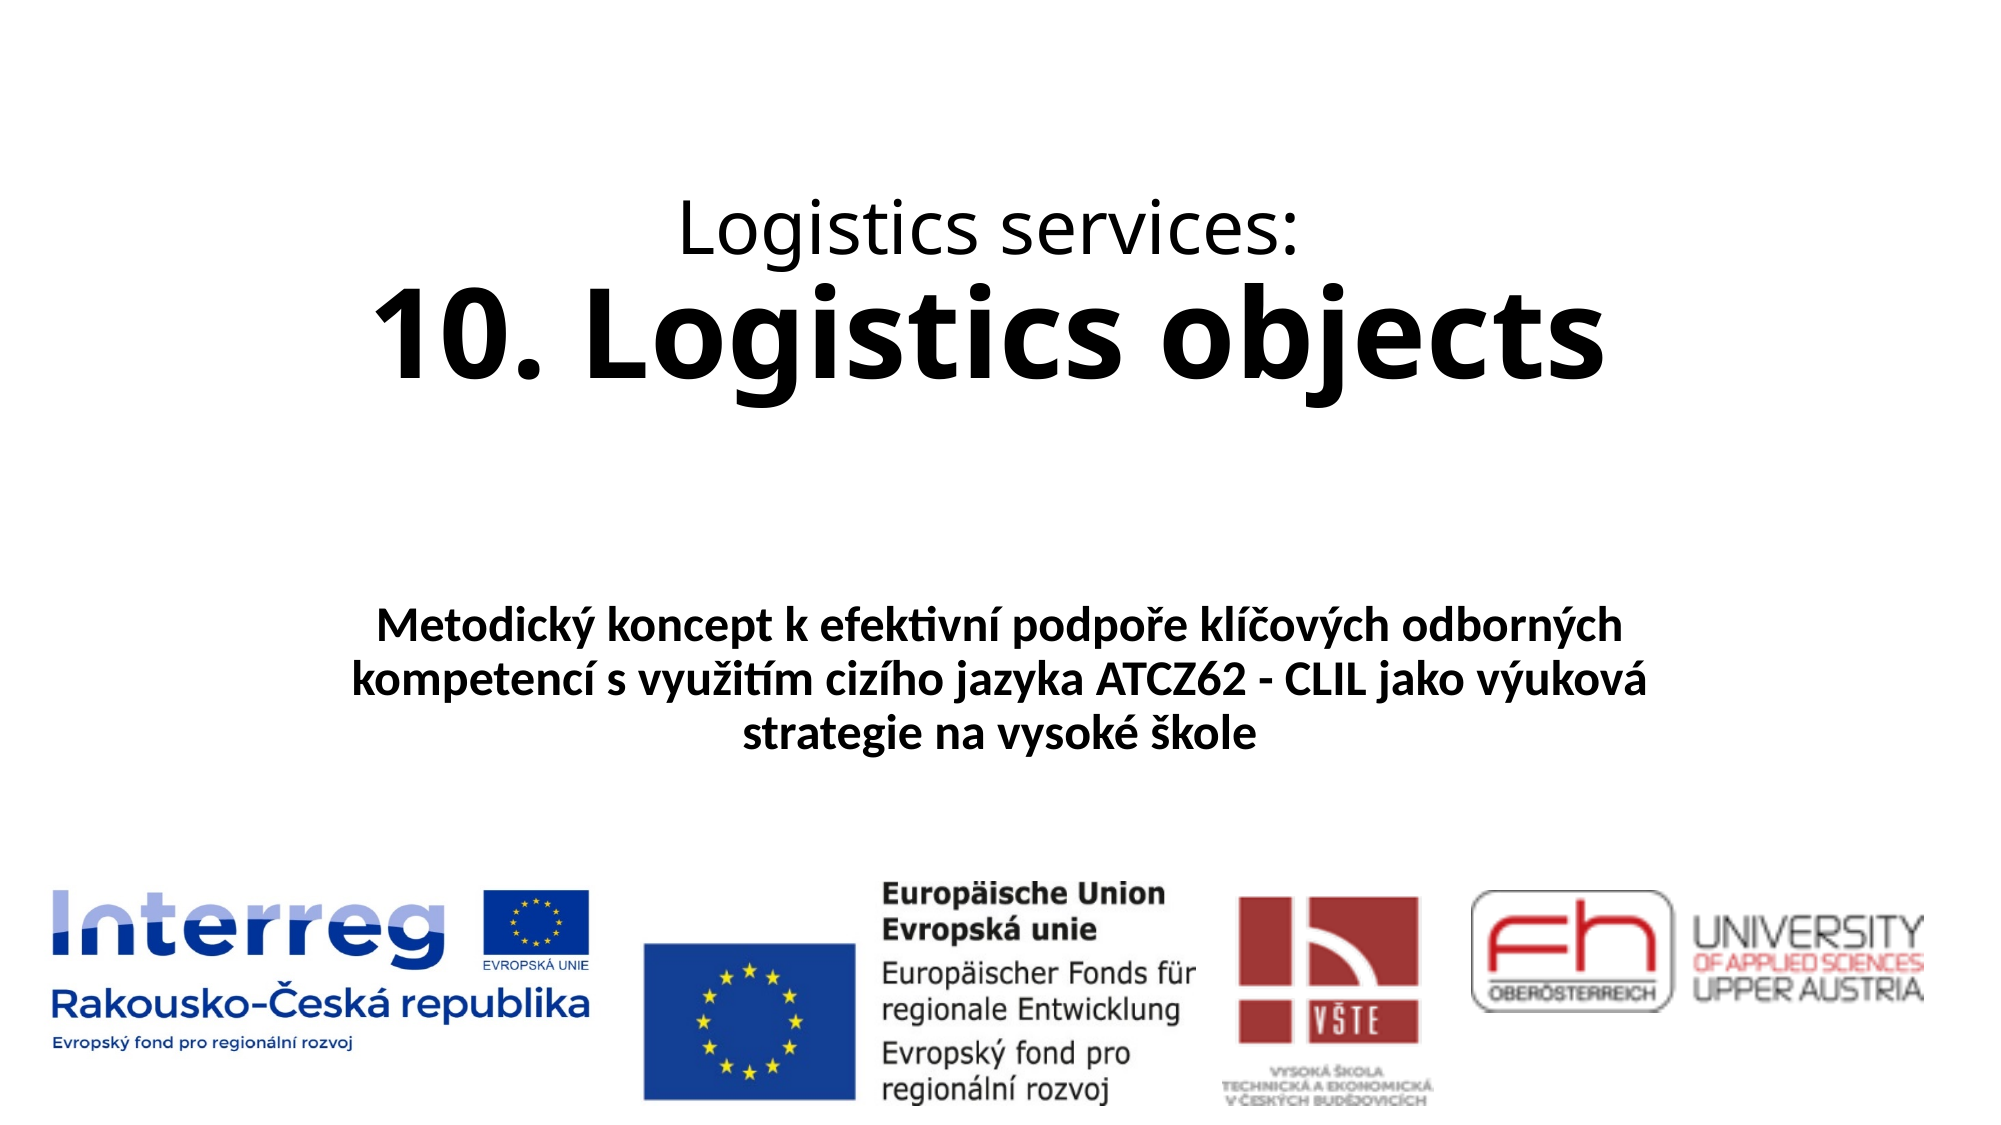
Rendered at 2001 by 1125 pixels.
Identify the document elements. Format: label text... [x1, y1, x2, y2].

picture [1222, 896, 1434, 1106]
picture [0, 840, 1196, 1125]
picture [1471, 890, 1924, 1013]
subtitle Metodický koncept k efektivní podpoře klíčových odborných kompetencí s využitím cizího jazyka ATCZ62 - CLIL jako výuková strategie na vysoké škole [249, 590, 1750, 863]
title Logistics services: 10. Logistics objects [53, 168, 1924, 413]
